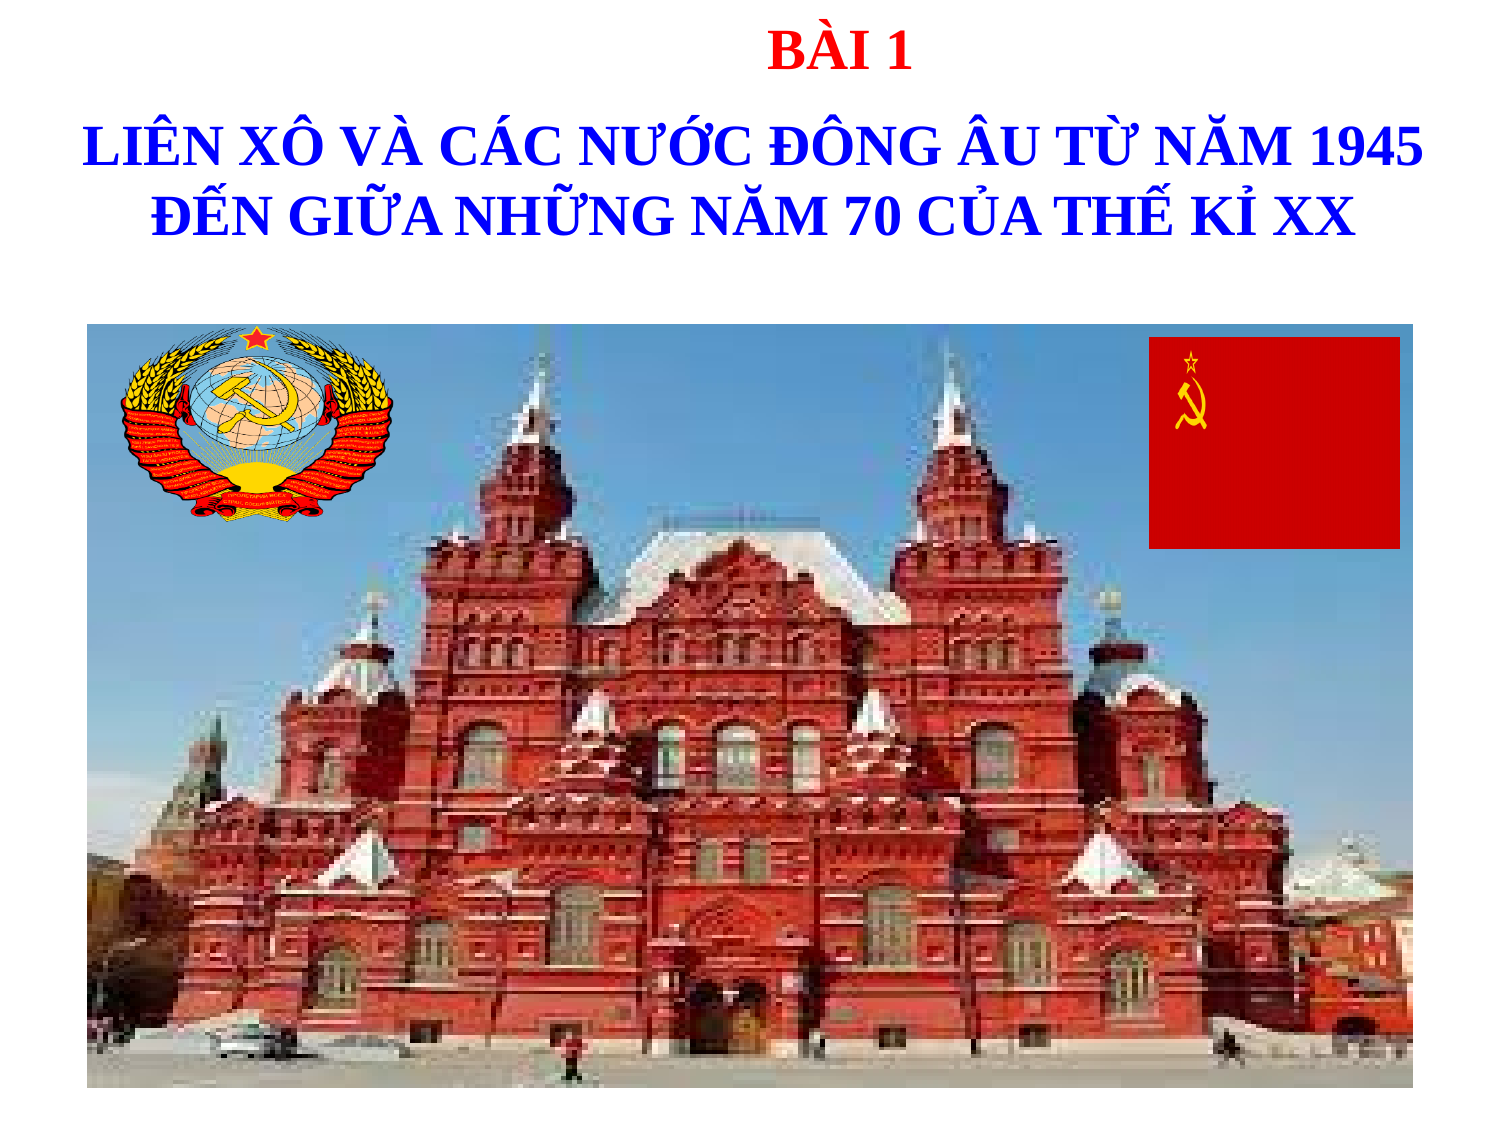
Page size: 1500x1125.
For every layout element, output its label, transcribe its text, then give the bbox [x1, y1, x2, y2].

picture [87, 324, 1413, 1088]
text_box BÀI 1 [699, 3, 983, 89]
text_box LIÊN XÔ VÀ CÁC NƯỚC ĐÔNG ÂU TỪ NĂM 1945 ĐẾN GIỮA NHỮNG NĂM 70 CỦA THẾ KỈ XX [12, 99, 1495, 255]
